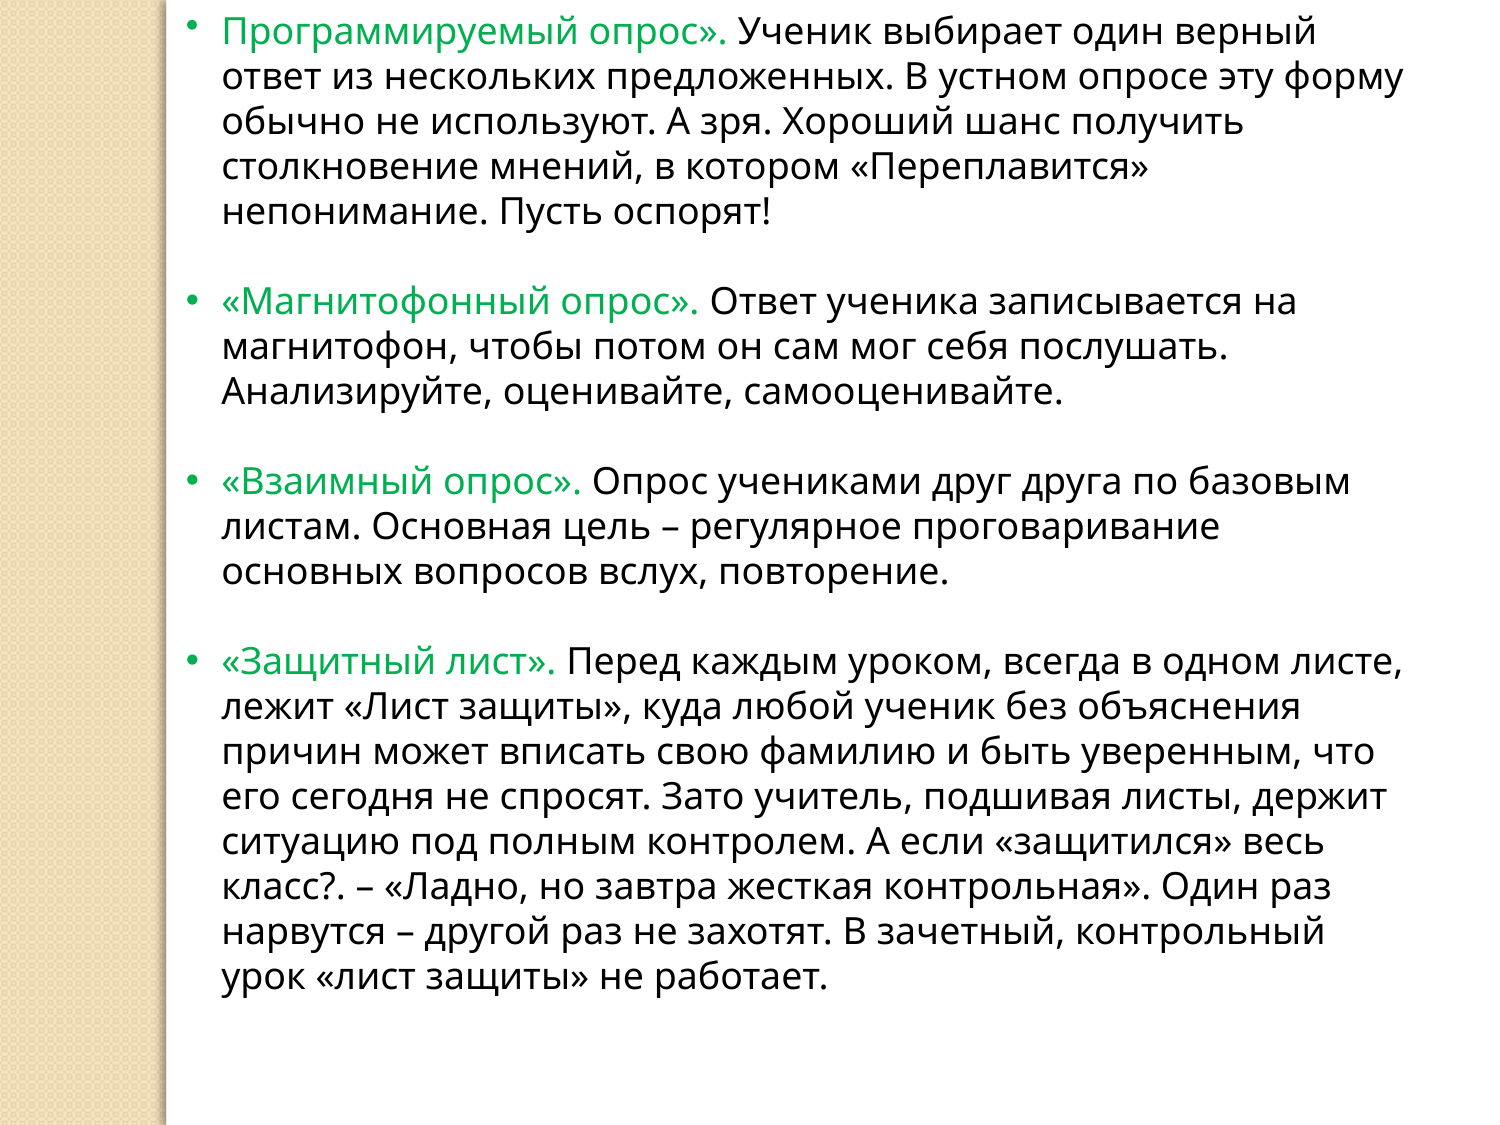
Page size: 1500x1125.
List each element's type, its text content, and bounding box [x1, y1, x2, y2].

text_box Программируемый опрос». Ученик выбирает один верный ответ из нескольких предложенных. В устном опросе эту форму обычно не используют. А зря. Хороший шанс получить столкновение мнений, в котором «Переплавится» непонимание. Пусть оспорят! «Магнитофонный опрос». Ответ ученика записывается на магнитофон, чтобы потом он сам мог себя послушать. Анализируйте, оценивайте, самооценивайте. «Взаимный опрос». Опрос учениками друг друга по базовым листам. Основная цель – регулярное проговаривание основных вопросов вслух, повторение. «Защитный лист». Перед каждым уроком, всегда в одном листе, лежит «Лист защиты», куда любой ученик без объяснения причин может вписать свою фамилию и быть уверенным, что его сегодня не спросят. Зато учитель, подшивая листы, держит ситуацию под полным контролем. А если «защитился» весь класс?. – «Ладно, но завтра жесткая контрольная». Один раз нарвутся – другой раз не захотят. В зачетный, контрольный урок «лист защиты» не работает. [171, 0, 1424, 1125]
